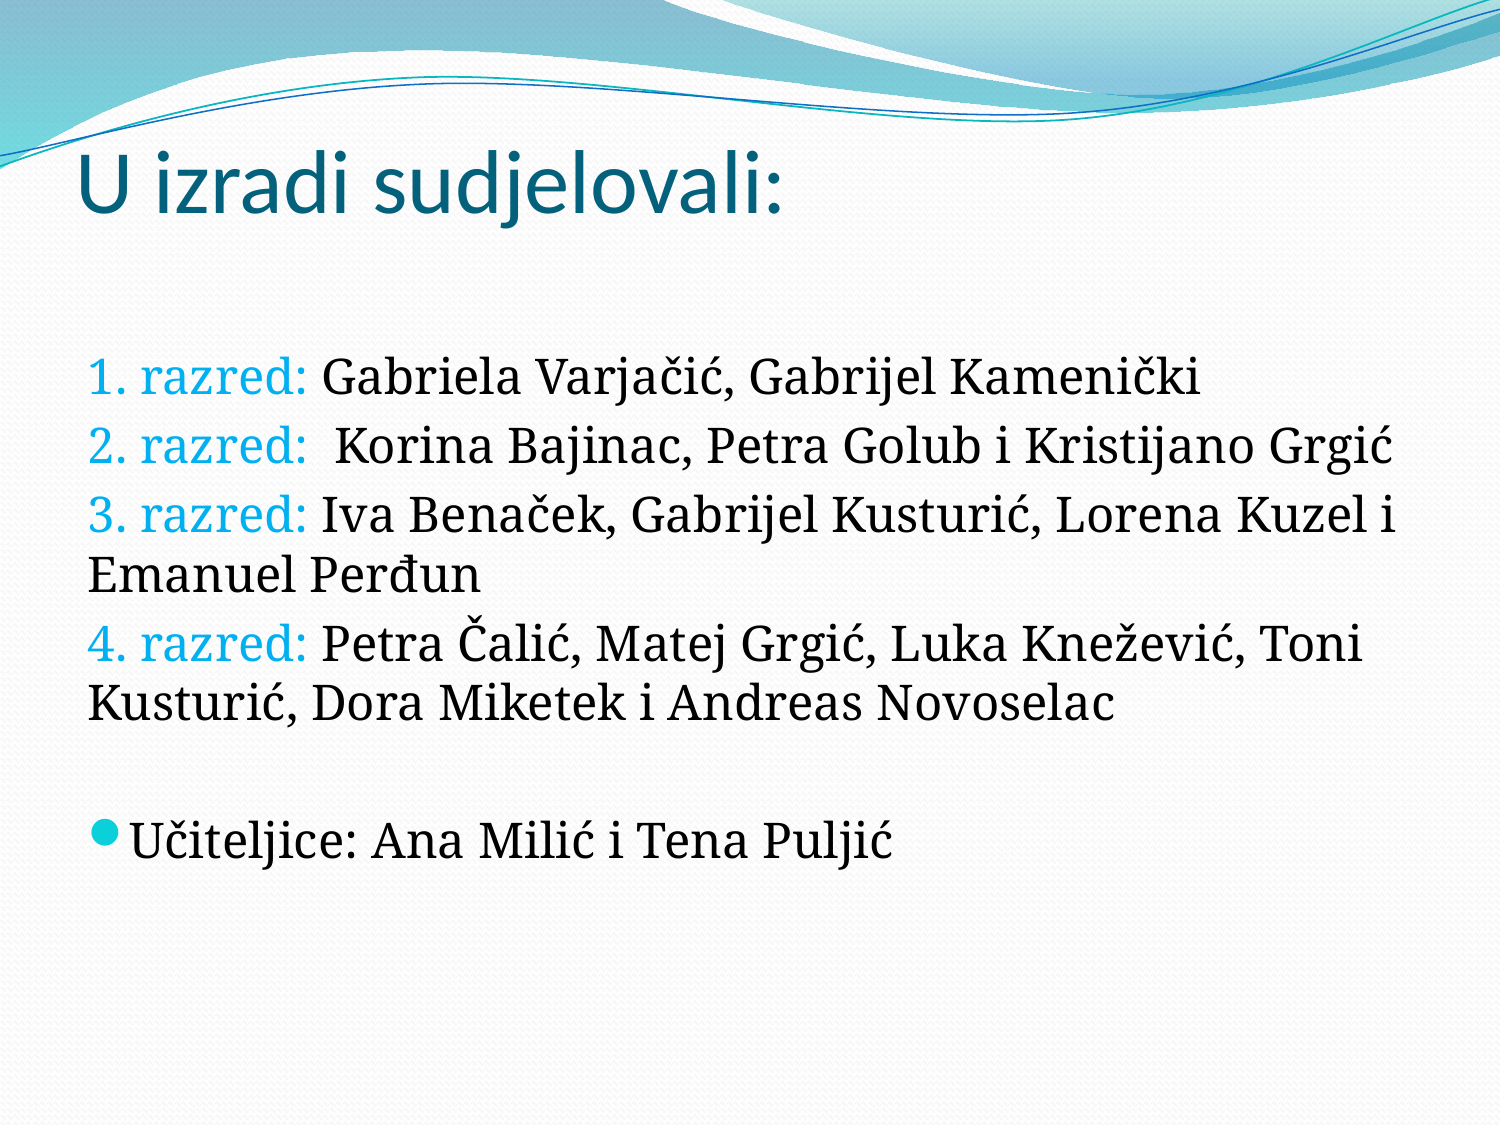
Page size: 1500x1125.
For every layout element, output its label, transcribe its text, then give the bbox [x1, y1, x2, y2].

list 1. razred: Gabriela Varjačić, Gabrijel Kamenički 2. razred: Korina Bajinac, Petra Golub i Kristijano Grgić 3. razred: Iva Benaček, Gabrijel Kusturić, Lorena Kuzel i Emanuel Perđun 4. razred: Petra Čalić, Matej Grgić, Luka Knežević, Toni Kusturić, Dora Miketek i Andreas Novoselac Učiteljice: Ana Milić i Tena Puljić [72, 338, 1423, 929]
title U izradi sudjelovali: [75, 115, 1425, 232]
